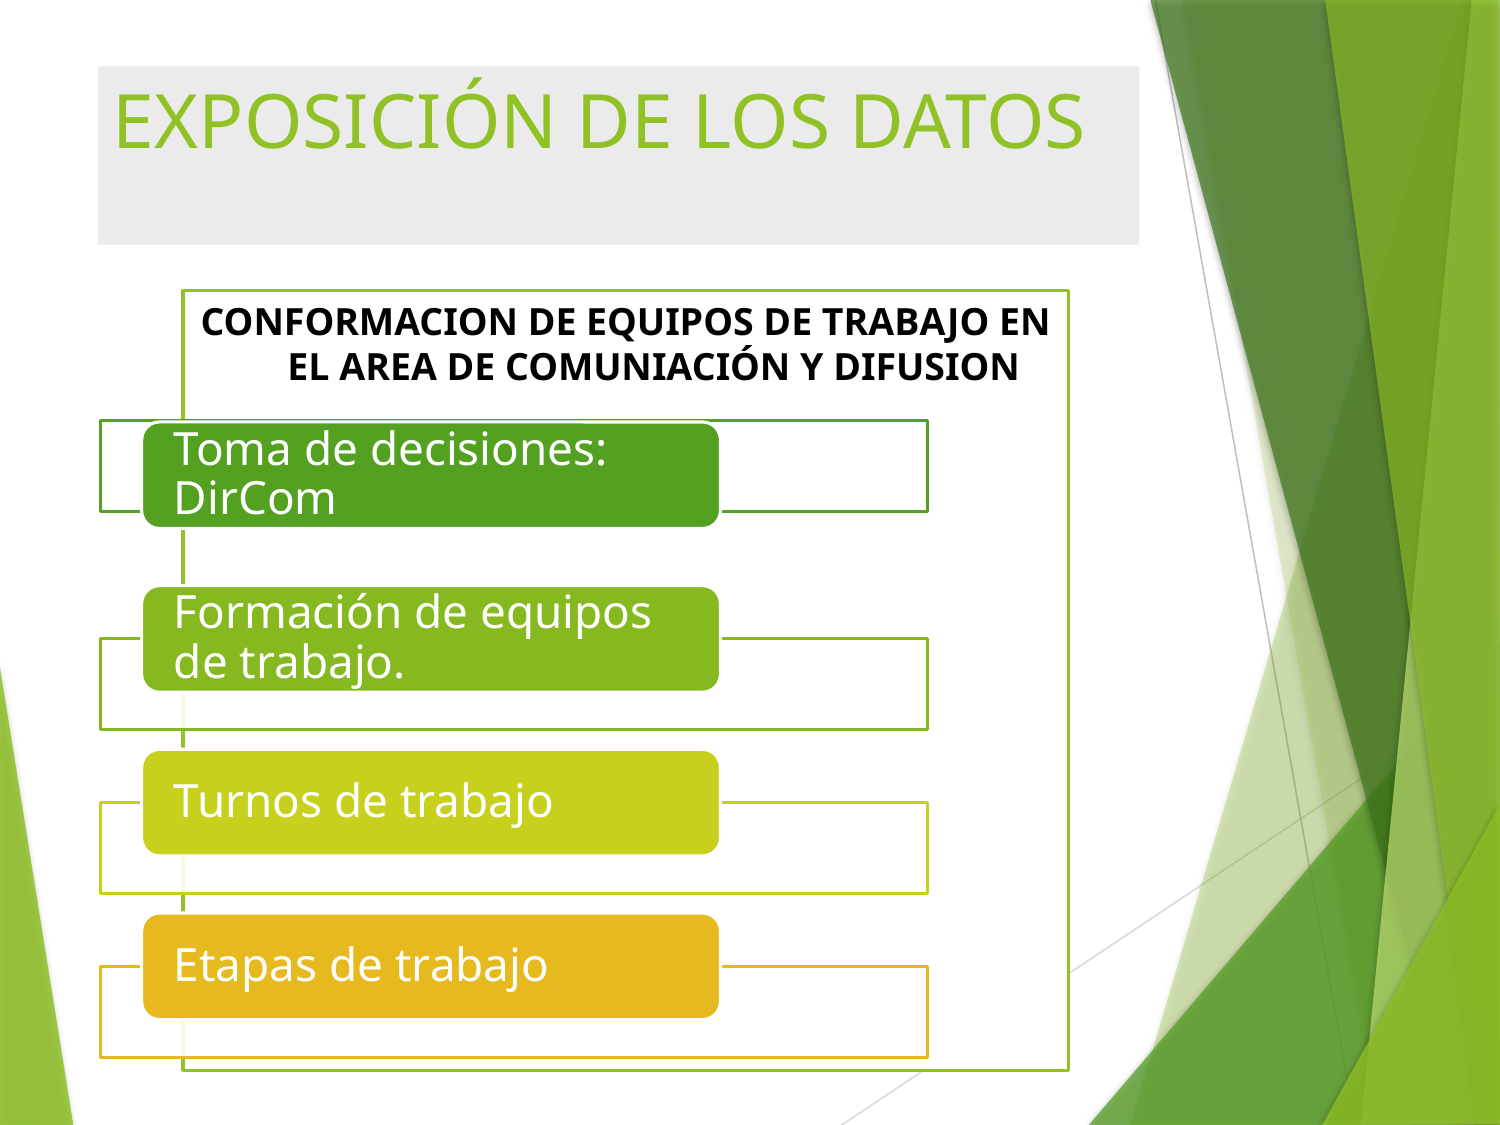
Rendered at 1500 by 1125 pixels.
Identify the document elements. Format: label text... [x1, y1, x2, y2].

list CONFORMACION DE EQUIPOS DE TRABAJO EN EL AREA DE COMUNIACIÓN Y DIFUSION [181, 289, 1070, 1072]
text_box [99, 420, 928, 1060]
title EXPOSICIÓN DE LOS DATOS [97, 66, 1140, 245]
